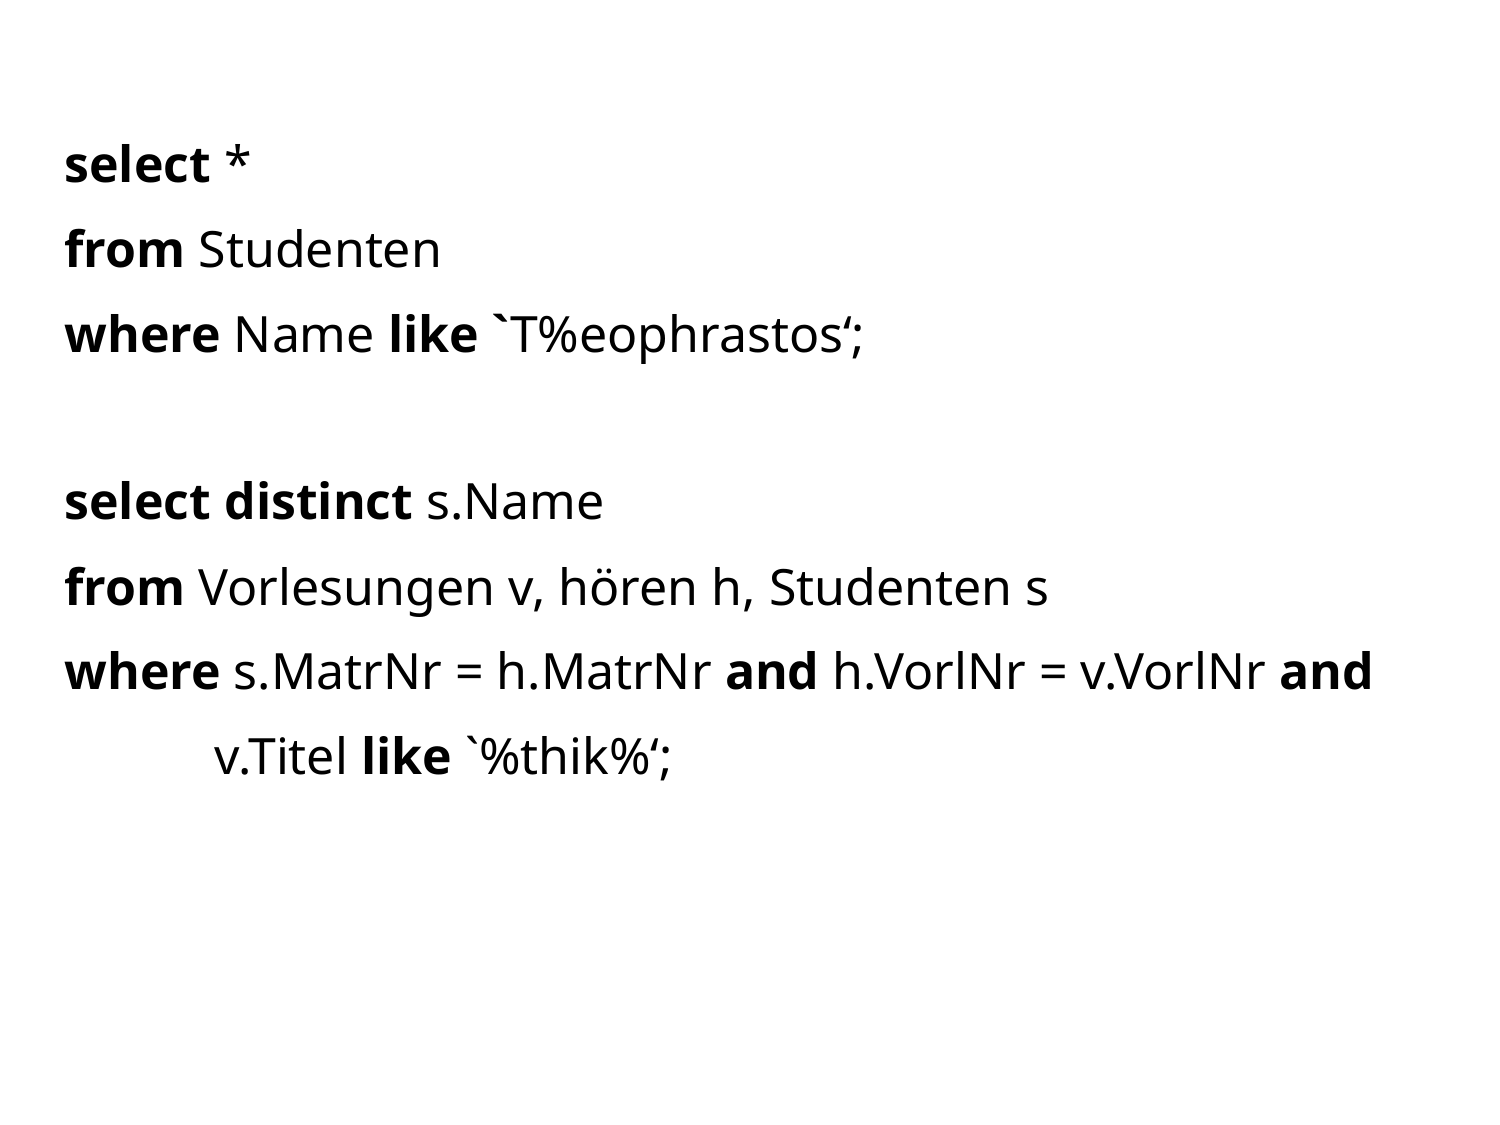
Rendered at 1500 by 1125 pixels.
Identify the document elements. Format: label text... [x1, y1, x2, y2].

text_box select distinct s.Name from Vorlesungen v, hören h, Studenten s where s.MatrNr = h.MatrNr and h.VorlNr = v.VorlNr and v.Titel like `%thik%‘; [50, 462, 1438, 793]
text_box select * from Studenten where Name like `T%eophrastos‘; [50, 124, 1438, 370]
